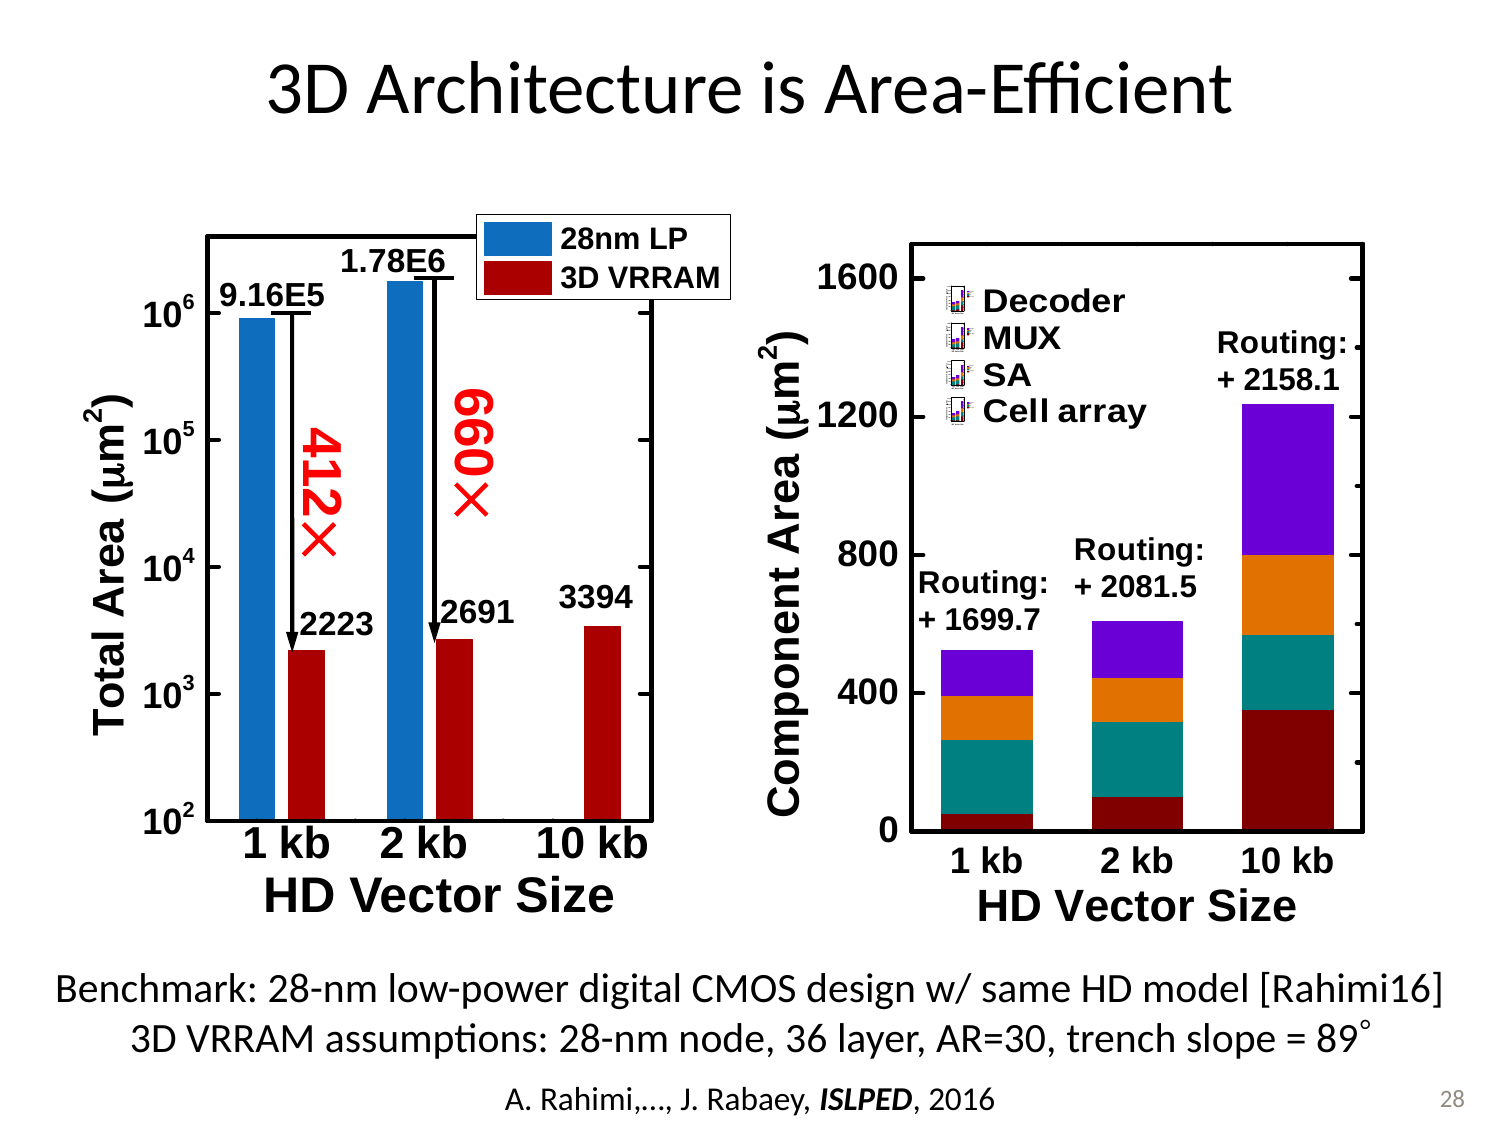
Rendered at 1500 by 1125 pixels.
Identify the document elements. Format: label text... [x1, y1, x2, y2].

text_box A. Rahimi,…, J. Rabaey, ISLPED, 2016 [443, 1069, 1057, 1125]
title 3D Architecture is Area-Efficient [0, 31, 1500, 138]
text_box Benchmark: 28-nm low-power digital CMOS design w/ same HD model [Rahimi16] 3D VRRAM assumptions: 28-nm node, 36 layer, AR=30, trench slope = 89 [0, 953, 1500, 1069]
picture [66, 206, 1371, 954]
